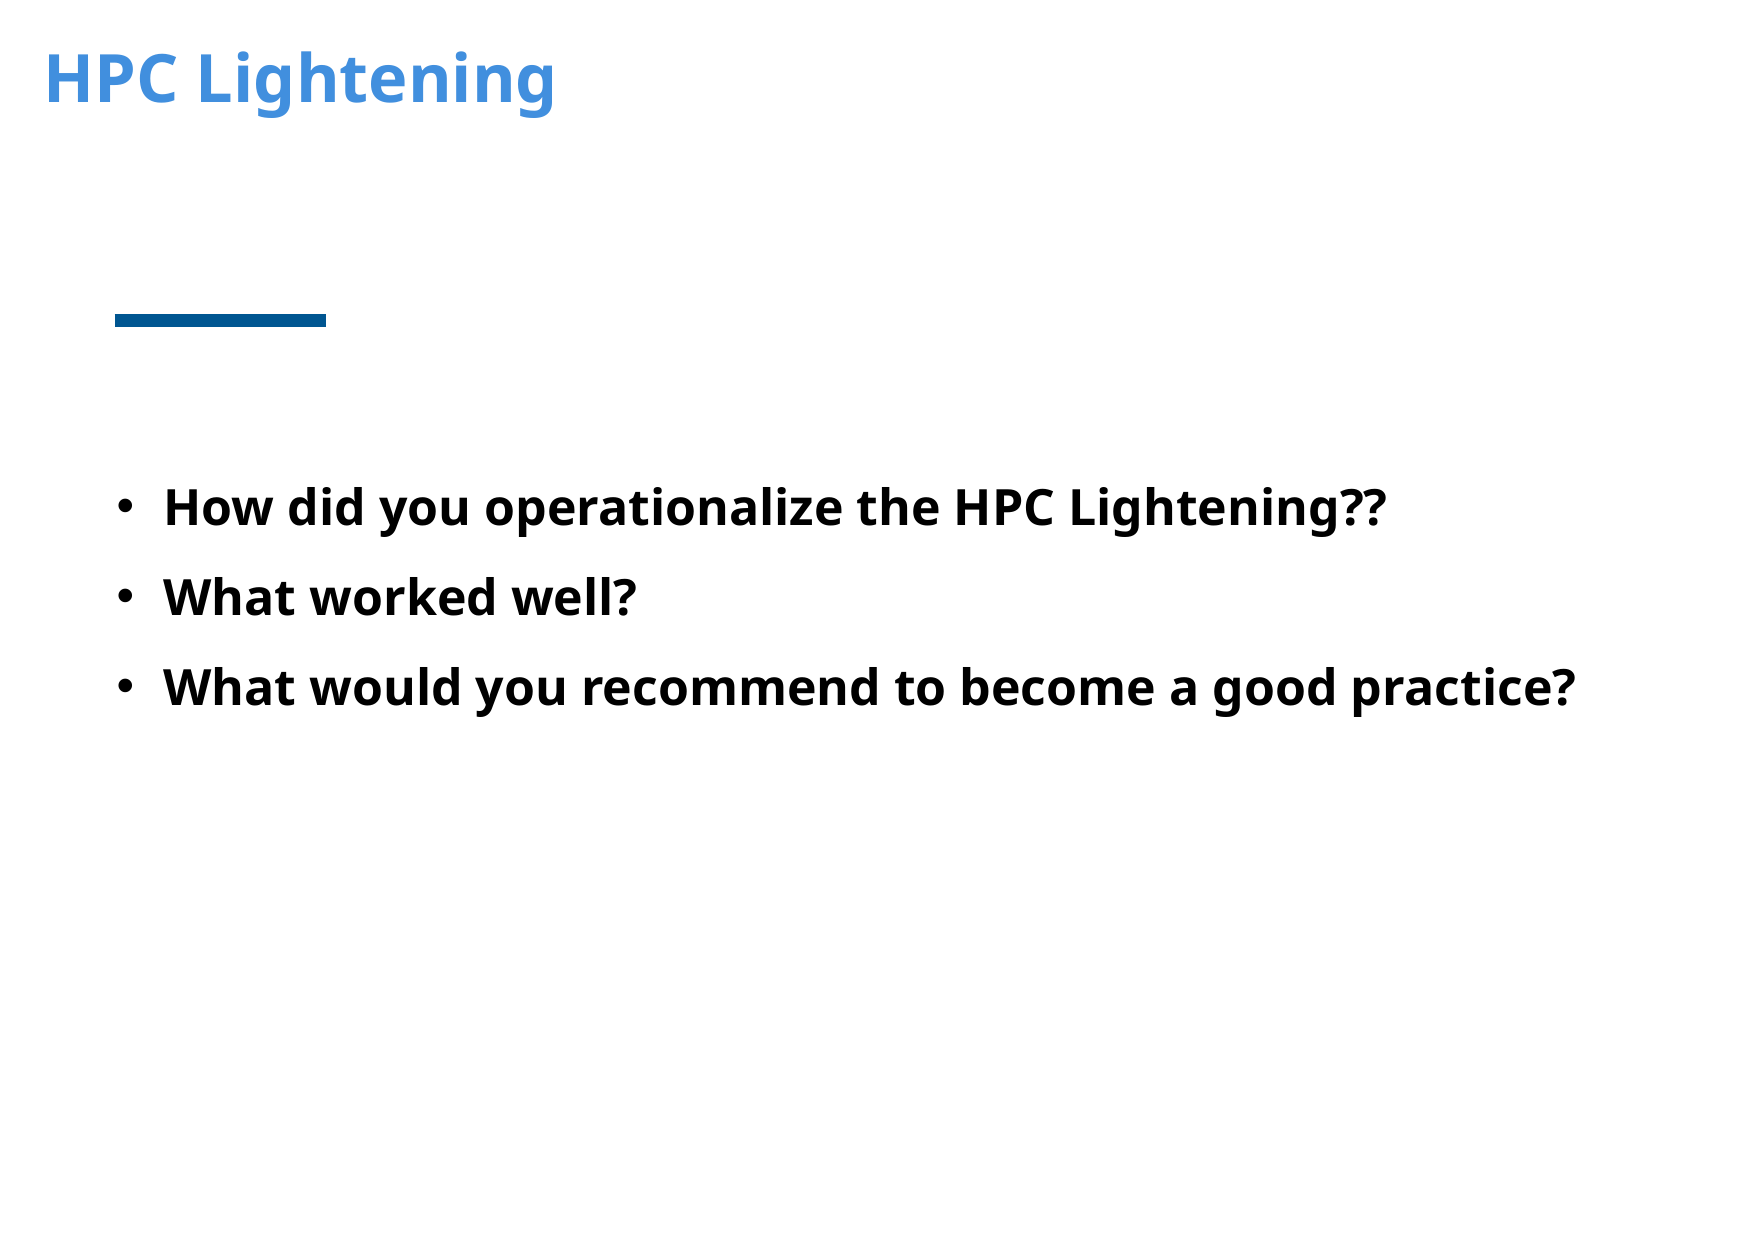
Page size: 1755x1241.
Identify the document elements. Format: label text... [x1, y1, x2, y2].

list How did you operationalize the HPC Lightening?? What worked well? What would you recommend to become a good practice? [116, 445, 1728, 1176]
list HPC Lightening [43, 35, 1504, 186]
